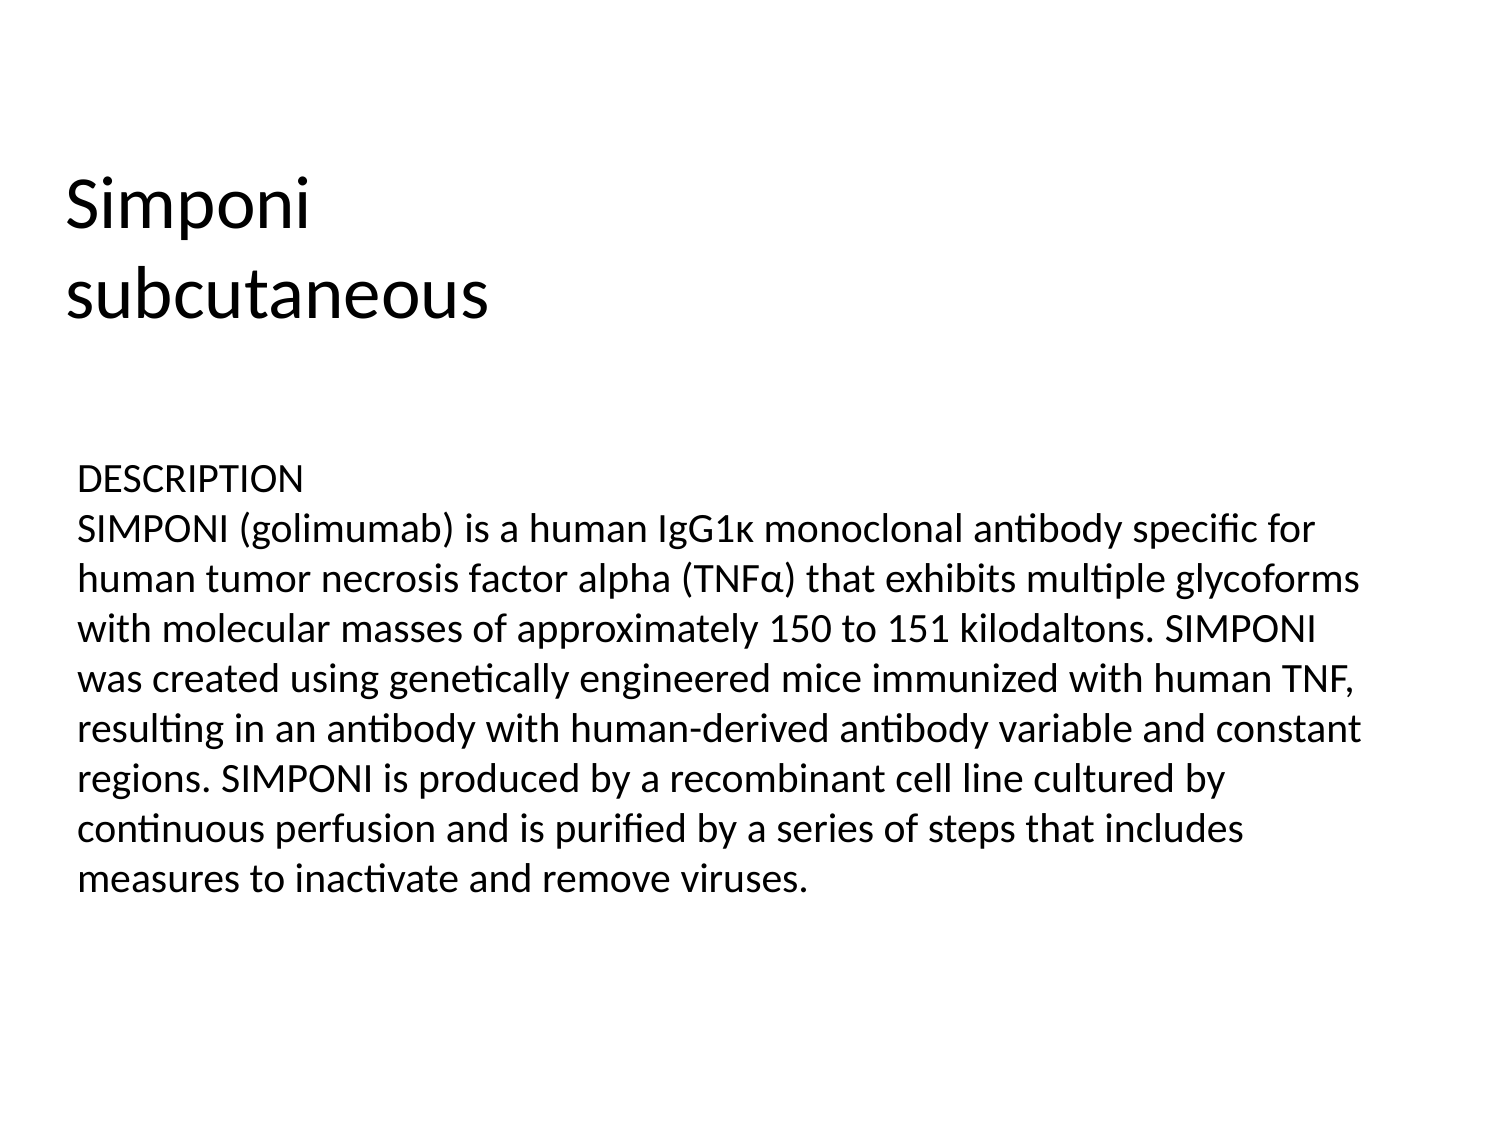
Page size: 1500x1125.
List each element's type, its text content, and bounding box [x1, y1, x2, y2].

text_box DESCRIPTION SIMPONI (golimumab) is a human IgG1κ monoclonal antibody specific for human tumor necrosis factor alpha (TNFα) that exhibits multiple glycoforms with molecular masses of approximately 150 to 151 kilodaltons. SIMPONI was created using genetically engineered mice immunized with human TNF, resulting in an antibody with human-derived antibody variable and constant regions. SIMPONI is produced by a recombinant cell line cultured by continuous perfusion and is purified by a series of steps that includes measures to inactivate and remove viruses. [62, 442, 1400, 908]
title Simponi subcutaneous [50, 149, 1325, 338]
